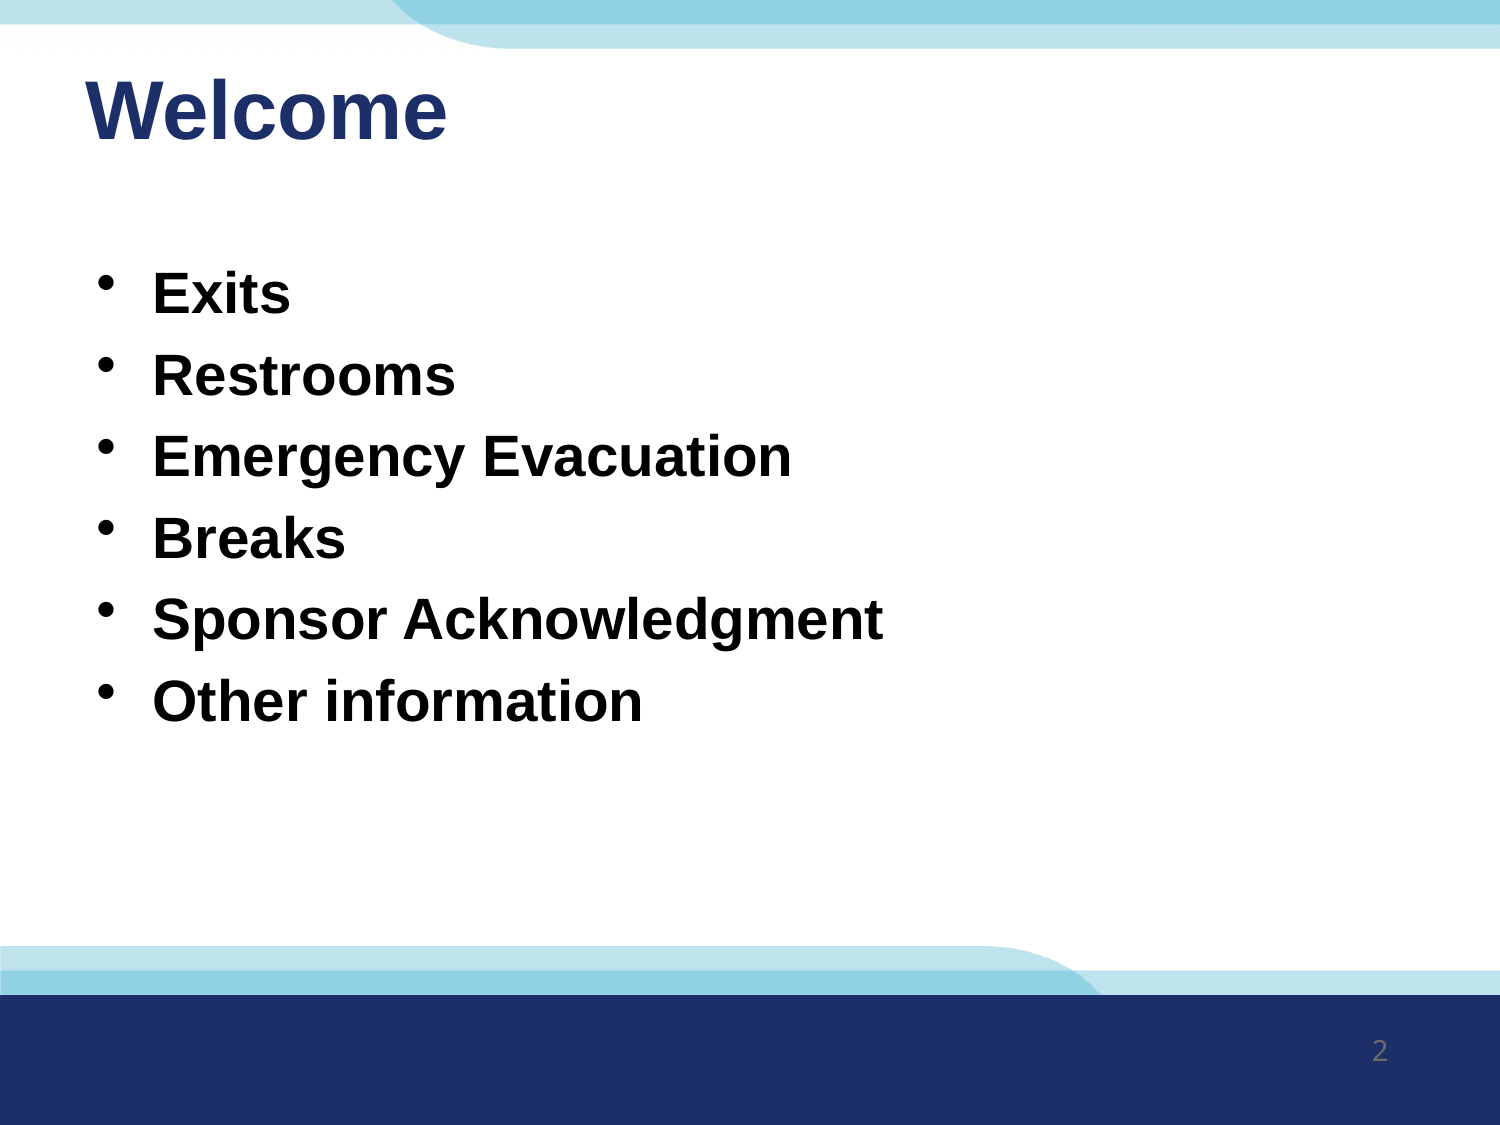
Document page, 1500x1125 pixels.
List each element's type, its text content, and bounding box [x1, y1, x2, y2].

title Welcome [70, 56, 1461, 157]
picture [0, 945, 1500, 995]
picture [0, 0, 1500, 50]
list Exits Restrooms Emergency Evacuation Breaks Sponsor Acknowledgment Other information [81, 247, 1402, 968]
slide_number 2 [1222, 1025, 1404, 1100]
